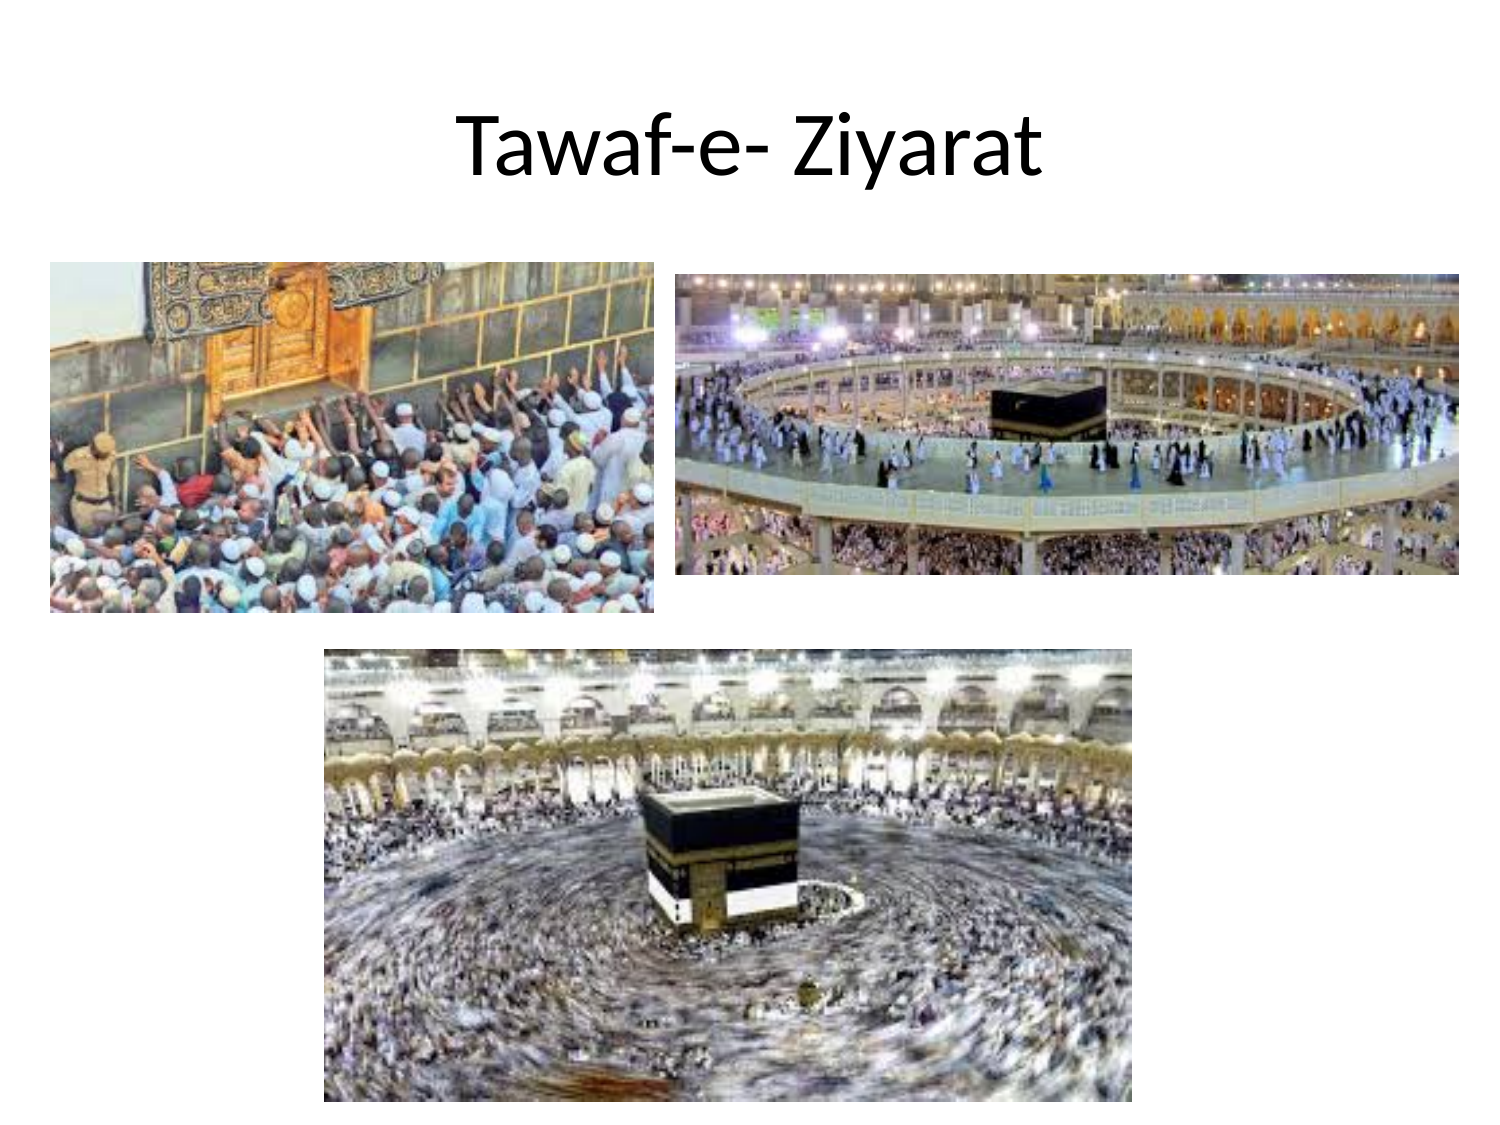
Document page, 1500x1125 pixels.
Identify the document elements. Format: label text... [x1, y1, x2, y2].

picture [49, 262, 654, 613]
title Tawaf-e- Ziyarat [75, 45, 1425, 233]
picture [674, 274, 1459, 576]
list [324, 649, 1132, 1102]
